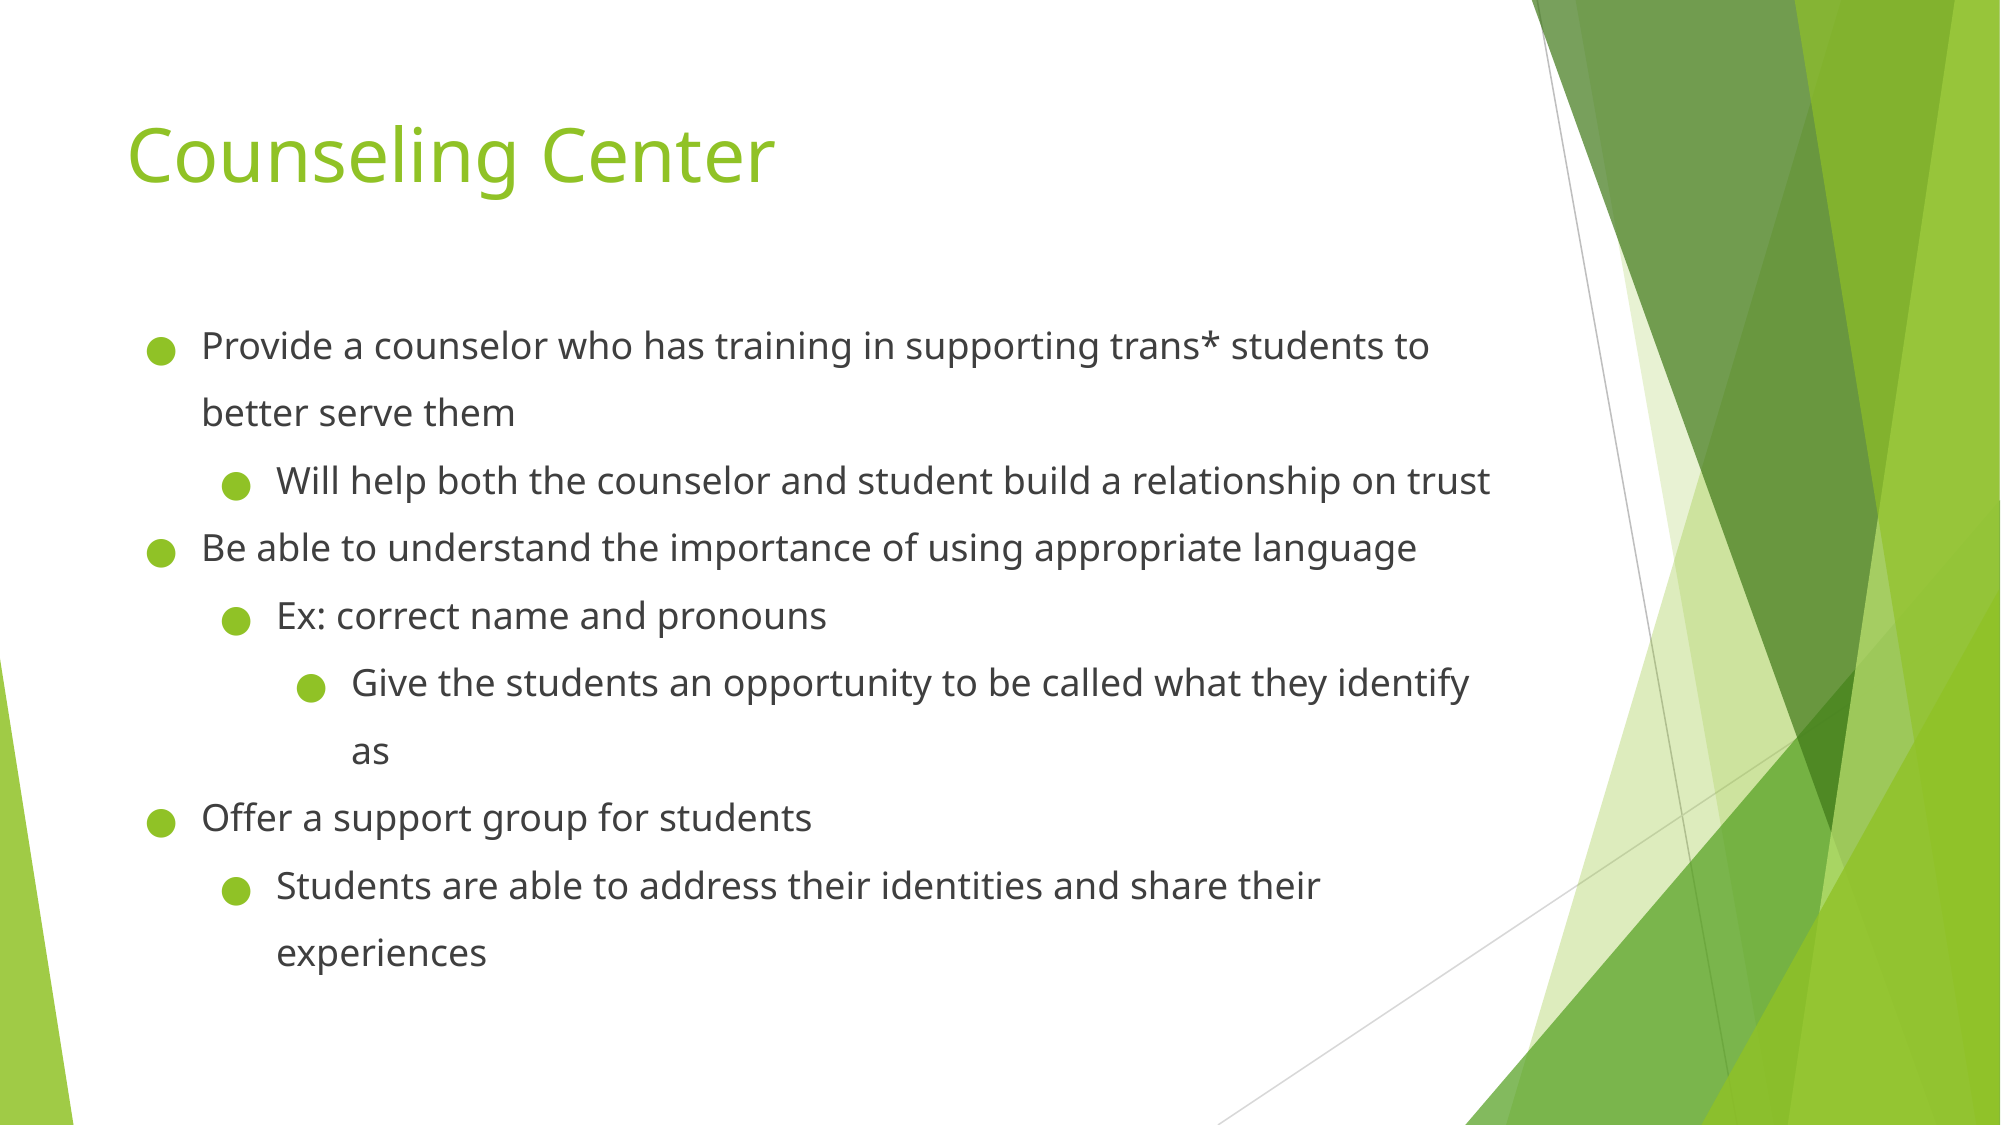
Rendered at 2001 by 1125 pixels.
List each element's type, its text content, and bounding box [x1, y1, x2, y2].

list Provide a counselor who has training in supporting trans* students to better serve them Will help both the counselor and student build a relationship on trust Be able to understand the importance of using appropriate language Ex: correct name and pronouns Give the students an opportunity to be called what they identify as Offer a support group for students Students are able to address their identities and share their experiences [111, 291, 1522, 929]
title Counseling Center [111, 99, 1522, 291]
